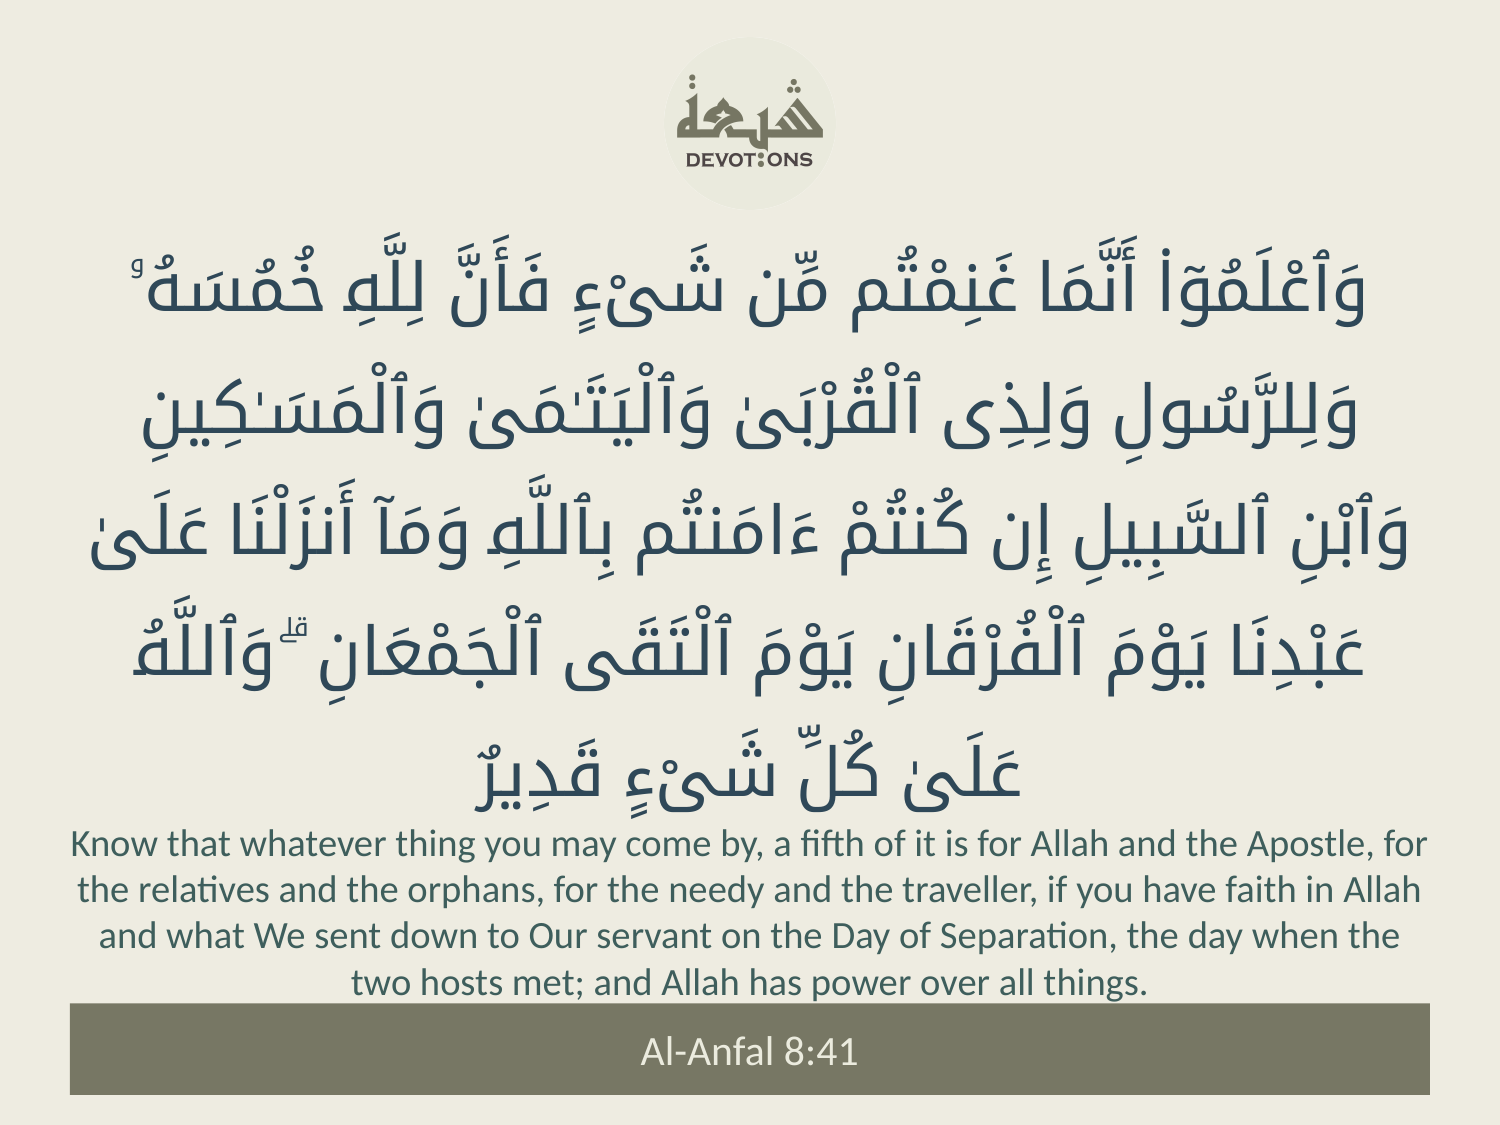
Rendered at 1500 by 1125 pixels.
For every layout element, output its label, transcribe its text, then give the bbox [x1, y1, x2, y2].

list وَٱعْلَمُوٓا۟ أَنَّمَا غَنِمْتُم مِّن شَىْءٍ فَأَنَّ لِلَّهِ خُمُسَهُۥ وَلِلرَّسُولِ وَلِذِى ٱلْقُرْبَىٰ وَٱلْيَتَـٰمَىٰ وَٱلْمَسَـٰكِينِ وَٱبْنِ ٱلسَّبِيلِ إِن كُنتُمْ ءَامَنتُم بِٱللَّهِ وَمَآ أَنزَلْنَا عَلَىٰ عَبْدِنَا يَوْمَ ٱلْفُرْقَانِ يَوْمَ ٱلْتَقَى ٱلْجَمْعَانِ ۗ وَٱللَّهُ عَلَىٰ كُلِّ شَىْءٍ قَدِيرٌ Know that whatever thing you may come by, a fifth of it is for Allah and the Apostle, for the relatives and the orphans, for the needy and the traveller, if you have faith in Allah and what We sent down to Our servant on the Day of Separation, the day when the two hosts met; and Allah has power over all things. [69, 203, 1430, 1003]
picture [656, 29, 844, 203]
list Al-Anfal 8:41 [69, 1003, 1430, 1095]
